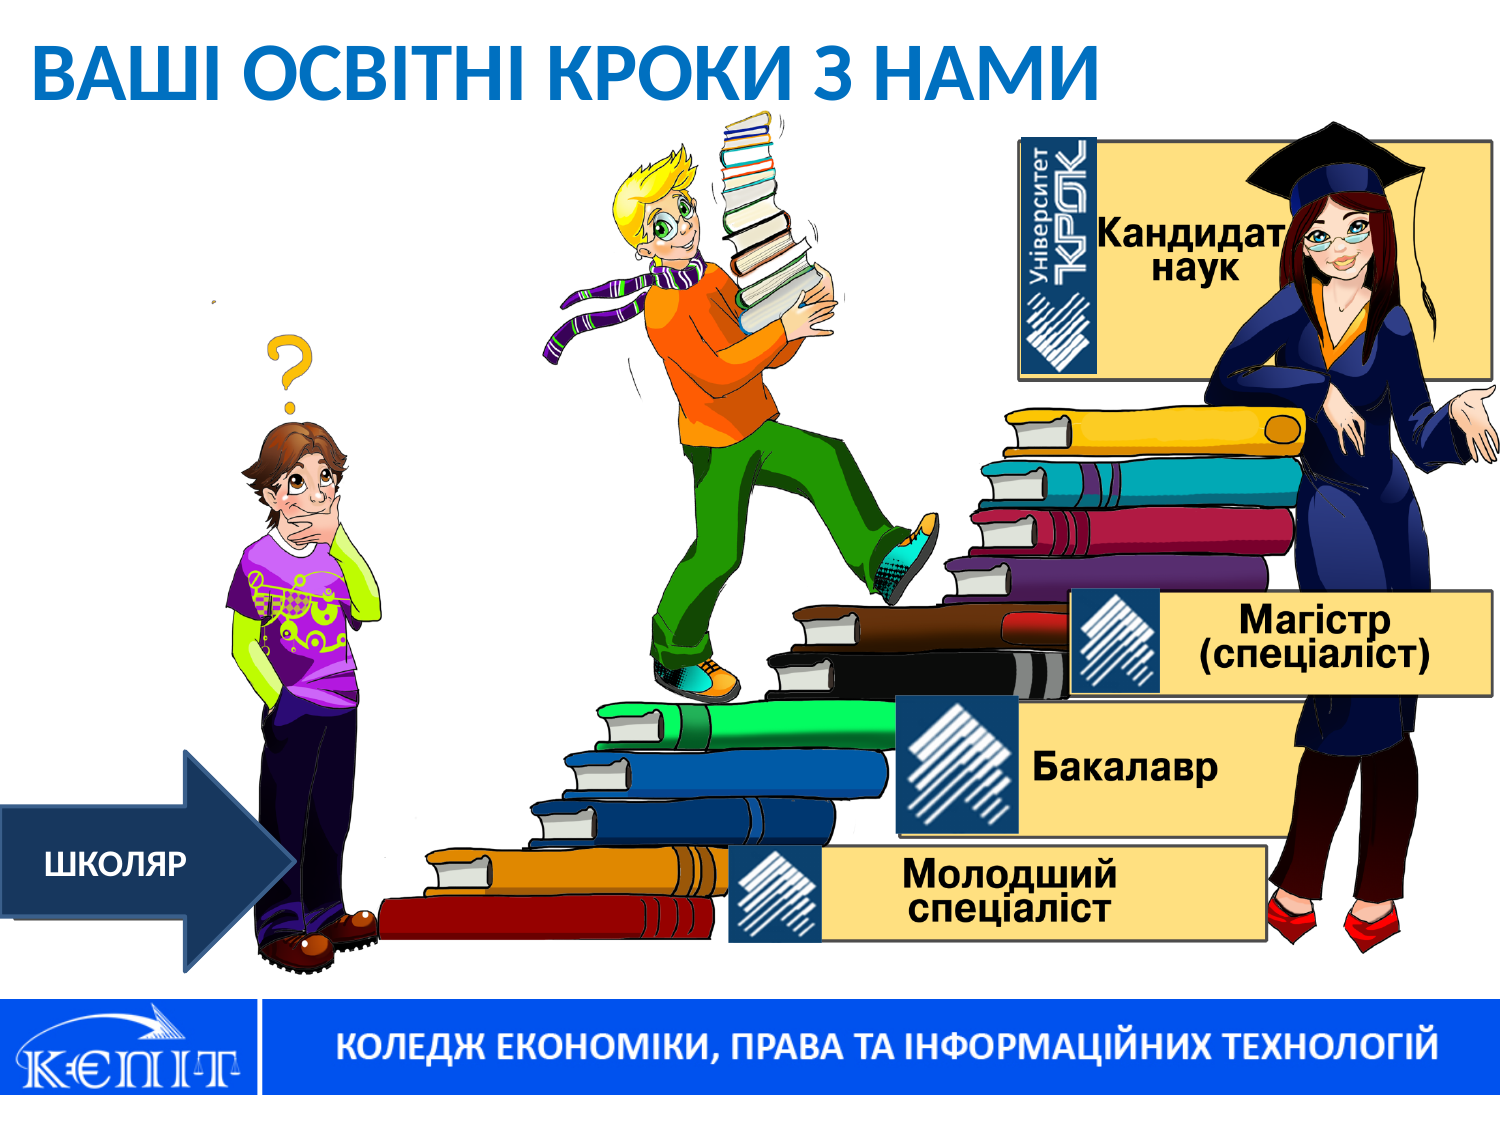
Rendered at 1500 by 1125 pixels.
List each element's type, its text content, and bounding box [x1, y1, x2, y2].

text_box ВАШІ ОСВІТНІ КРОКИ З НАМИ [0, 0, 1317, 70]
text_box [0, 70, 1500, 977]
picture [0, 999, 1500, 1095]
